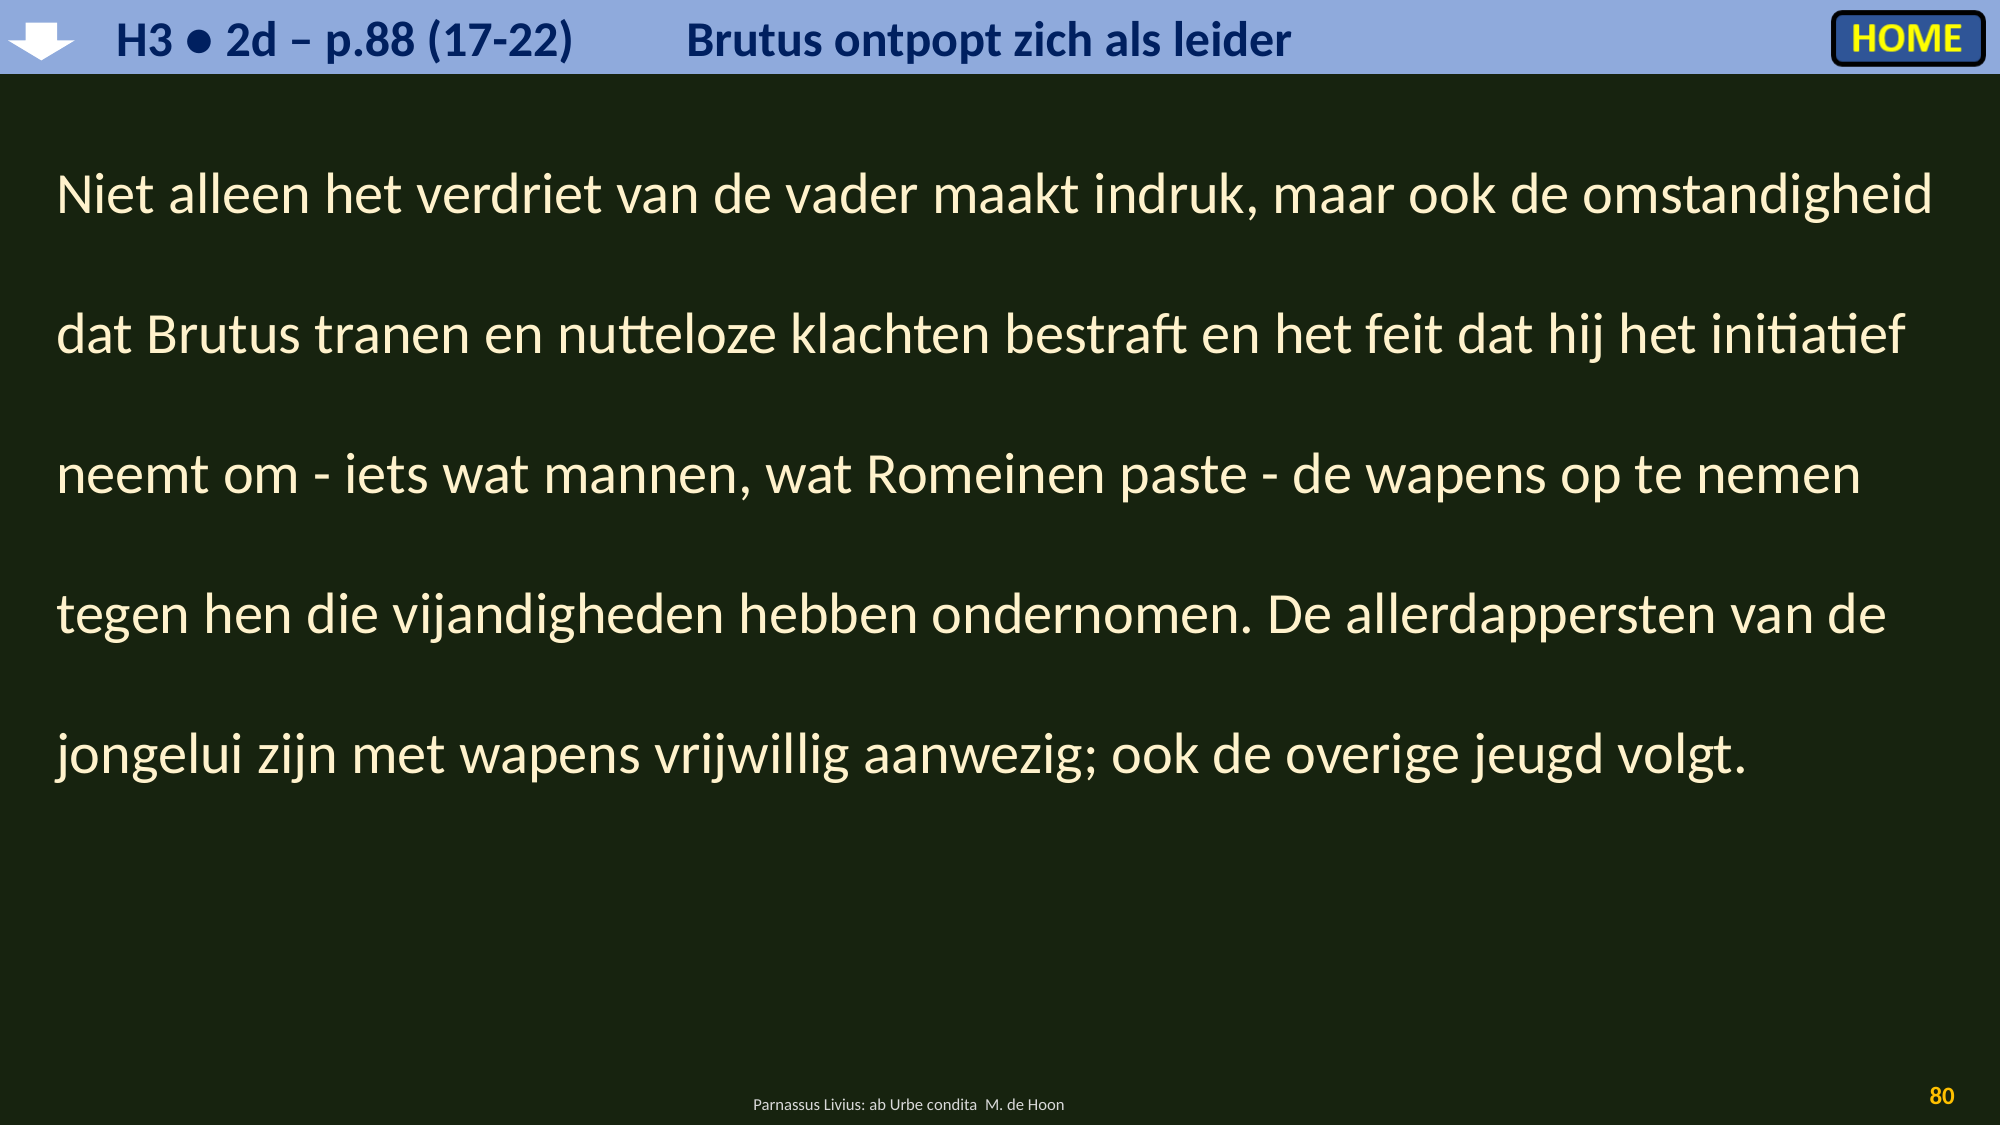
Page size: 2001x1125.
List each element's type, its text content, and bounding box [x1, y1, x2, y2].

picture [1825, 0, 1988, 89]
text_box Niet alleen het verdriet van de vader maakt indruk, maar ook de omstandigheid dat Brutus tranen en nutteloze klachten bestraft en het feit dat hij het initiatief neemt om - iets wat mannen, wat Romeinen paste - de wapens op te nemen tegen hen die vijandigheden hebben ondernomen. De allerdappersten van de jongelui zijn met wapens vrijwillig aanwezig; ook de overige jeugd volgt. [41, 78, 1970, 793]
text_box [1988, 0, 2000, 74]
slide_number 80 [1895, 1065, 1971, 1125]
text_box [8, 22, 75, 61]
text_box H3 ● 2d – p.88 (17-22) Brutus ontpopt zich als leider [0, 0, 1825, 74]
footer Parnassus Livius: ab Urbe condita M. de Hoon [738, 1081, 1090, 1124]
